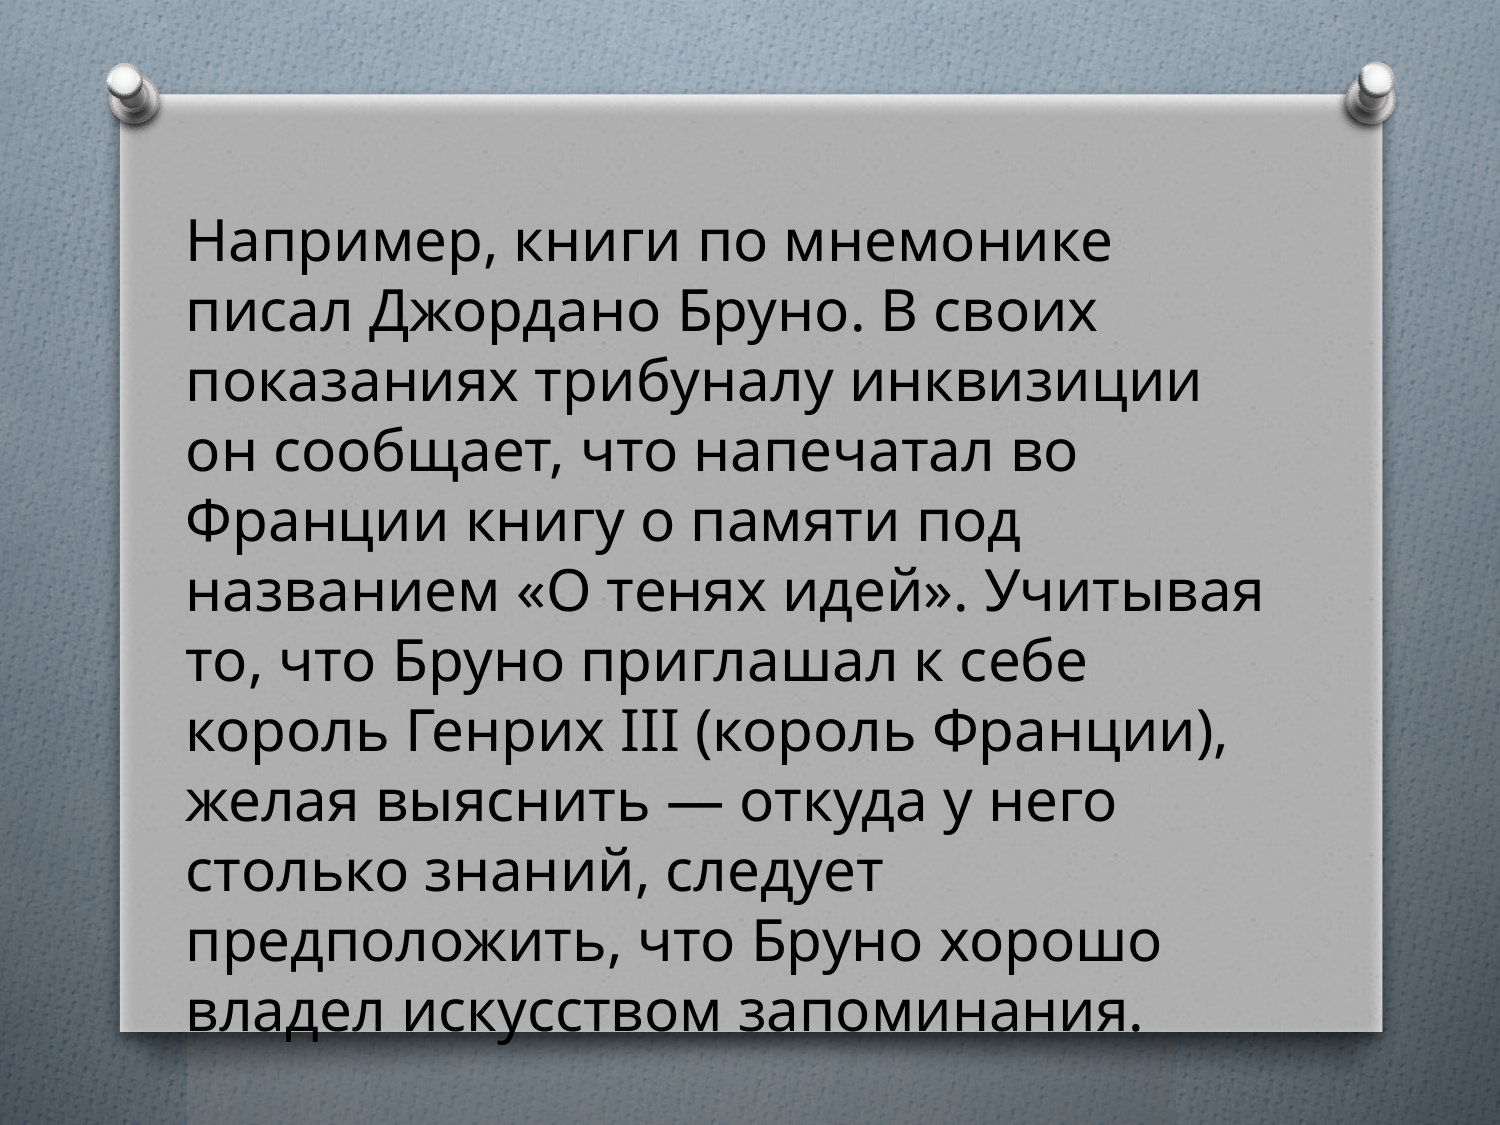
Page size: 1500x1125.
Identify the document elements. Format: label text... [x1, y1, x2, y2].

text_box Например, книги по мнемонике писал Джордано Бруно. В своих показаниях трибуналу инквизиции он сообщает, что напечатал во Франции книгу о памяти под названием «О тенях идей». Учитывая то, что Бруно приглашал к себе король Генрих III (король Франции), желая выяснить — откуда у него столько знаний, следует предположить, что Бруно хорошо владел искусством запоминания. [171, 196, 1282, 1096]
picture [1317, 35, 1439, 156]
picture [75, 29, 198, 153]
